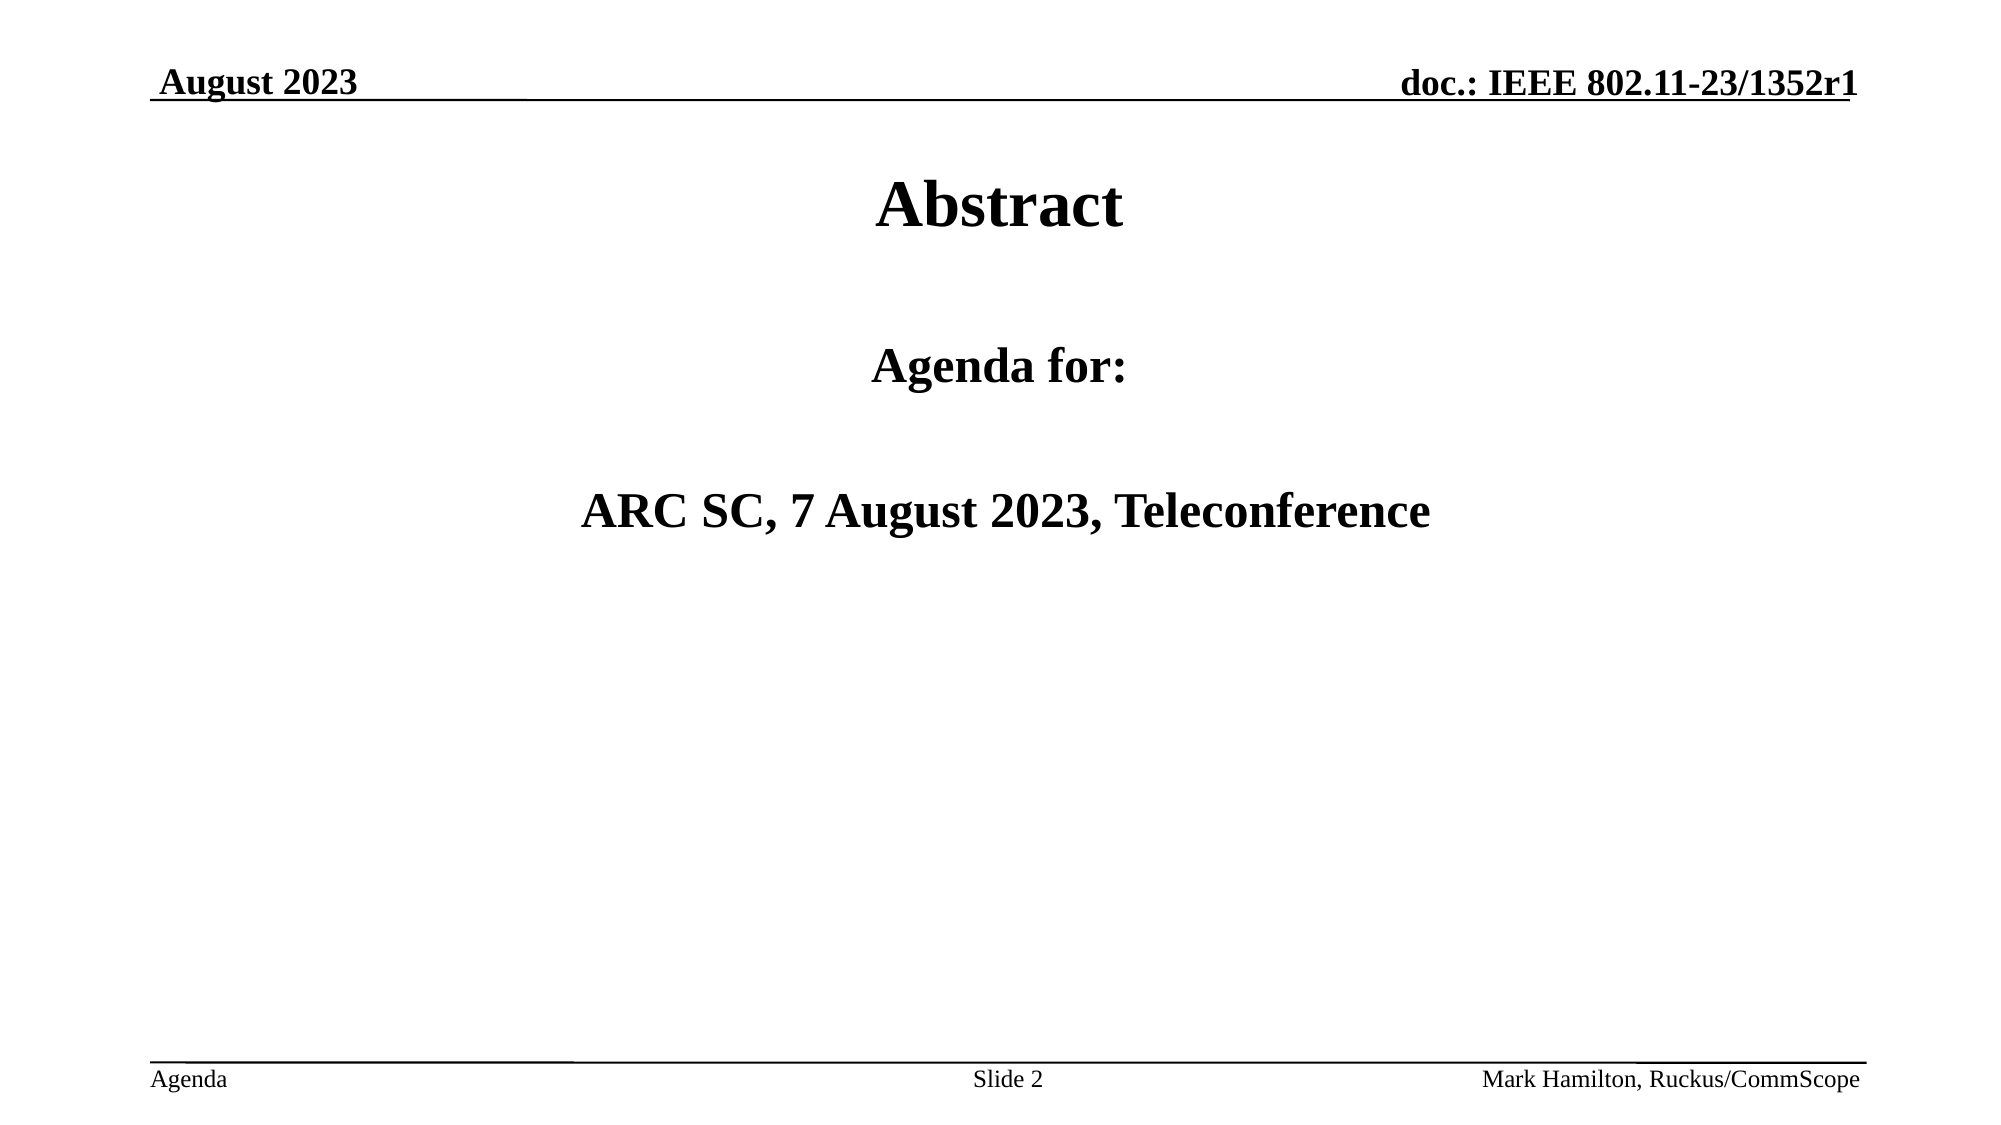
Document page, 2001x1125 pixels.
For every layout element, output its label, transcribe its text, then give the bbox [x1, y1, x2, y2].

title Abstract [149, 112, 1850, 288]
list Agenda for: ARC SC, 7 August 2023, Teleconference [149, 324, 1850, 1000]
slide_number Slide 2 [950, 1061, 1067, 1123]
